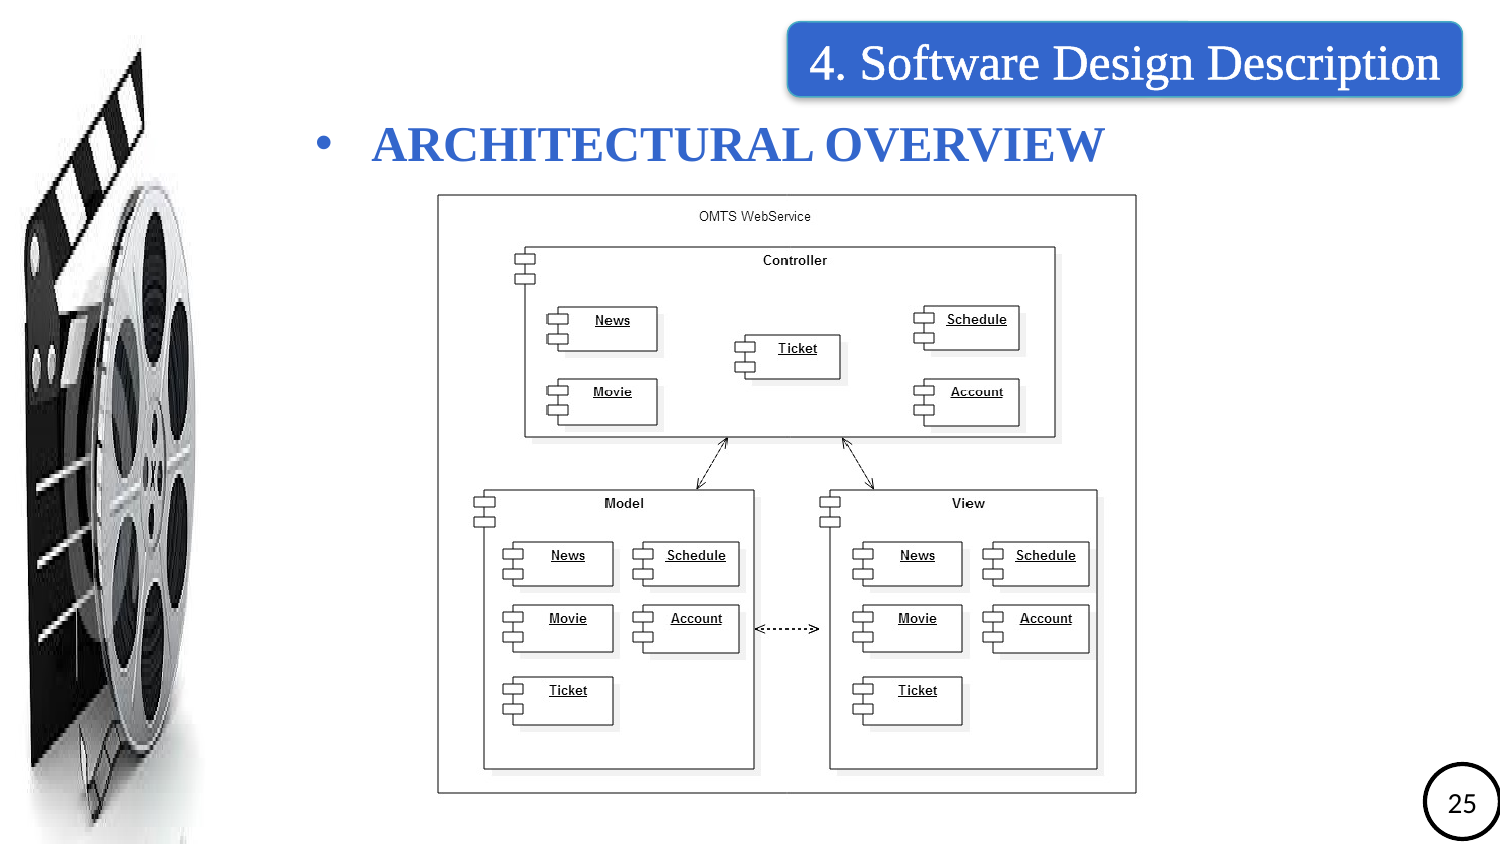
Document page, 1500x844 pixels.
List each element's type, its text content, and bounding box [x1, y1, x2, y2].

text_box 4. Software Design Description [786, 20, 1464, 98]
picture [427, 185, 1148, 802]
picture [0, 0, 214, 844]
text_box 25 [1422, 761, 1500, 842]
list Architectural OVERVIEW [300, 104, 1386, 207]
